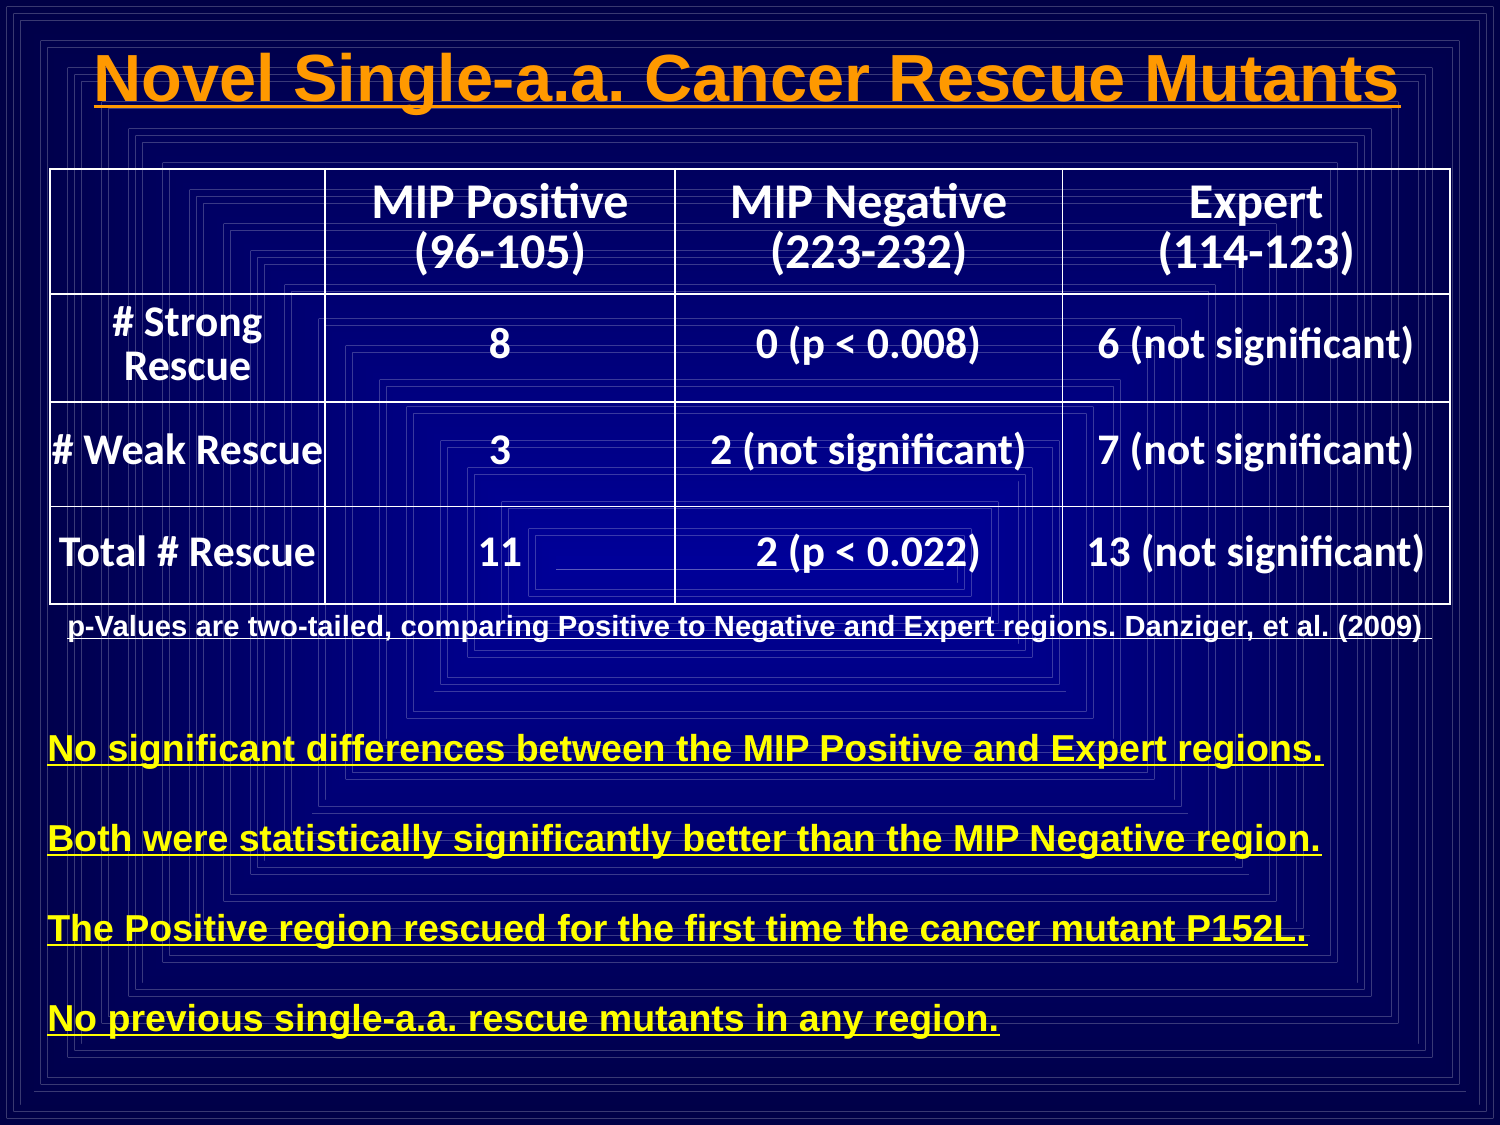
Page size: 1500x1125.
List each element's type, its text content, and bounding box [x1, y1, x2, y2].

table_cell Total # Rescue [51, 507, 324, 599]
table_header Expert (114-123) [1063, 170, 1449, 293]
table_header [51, 170, 324, 293]
text_box Novel Single-a.a. Cancer Rescue Mutants [76, 27, 1419, 122]
table_cell # Weak Rescue [51, 403, 324, 506]
table_cell # Strong Rescue [51, 295, 324, 401]
table_cell 2 (not significant) [676, 403, 1062, 506]
table_cell 8 [326, 295, 674, 401]
table_cell 7 (not significant) [1063, 403, 1449, 506]
table_cell 6 (not significant) [1063, 295, 1449, 401]
table_cell 13 (not significant) [1063, 507, 1449, 599]
text_box No significant differences between the MIP Positive and Expert regions. Both were statistically significantly better than the MIP Negative region. The Positive region rescued for the first time the cancer mutant P152L. No previous single-a.a. rescue mutants in any region. [32, 716, 1472, 1047]
table_cell 11 [326, 507, 674, 599]
table_header MIP Positive (96-105) [326, 170, 674, 293]
table_cell 3 [326, 403, 674, 506]
table_cell 2 (p < 0.022) [676, 507, 1062, 599]
text_box p-Values are two-tailed, comparing Positive to Negative and Expert regions. Danziger, et al. (2009) [14, 599, 1486, 650]
table_header MIP Negative (223-232) [676, 170, 1062, 293]
table_cell 0 (p < 0.008) [676, 295, 1062, 401]
